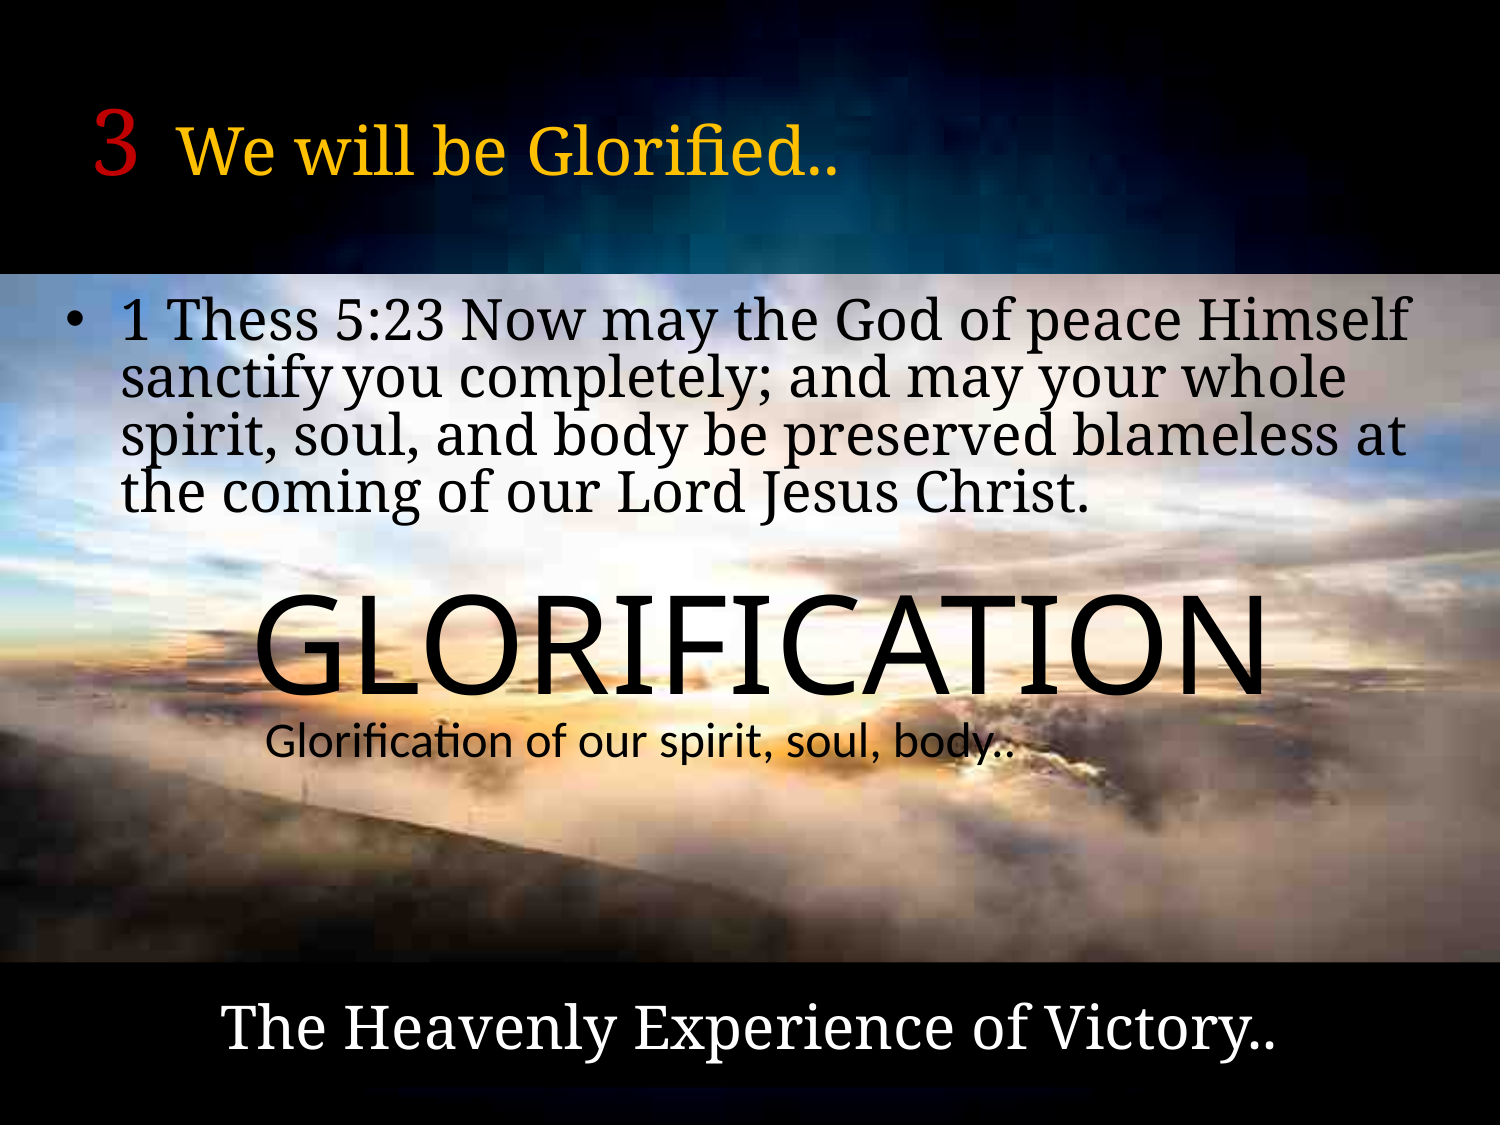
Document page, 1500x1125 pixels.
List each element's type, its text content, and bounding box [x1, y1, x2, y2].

picture [0, 274, 1500, 976]
title 3 We will be Glorified.. [75, 45, 925, 233]
text_box The Heavenly Experience of Victory.. [0, 983, 1500, 1088]
